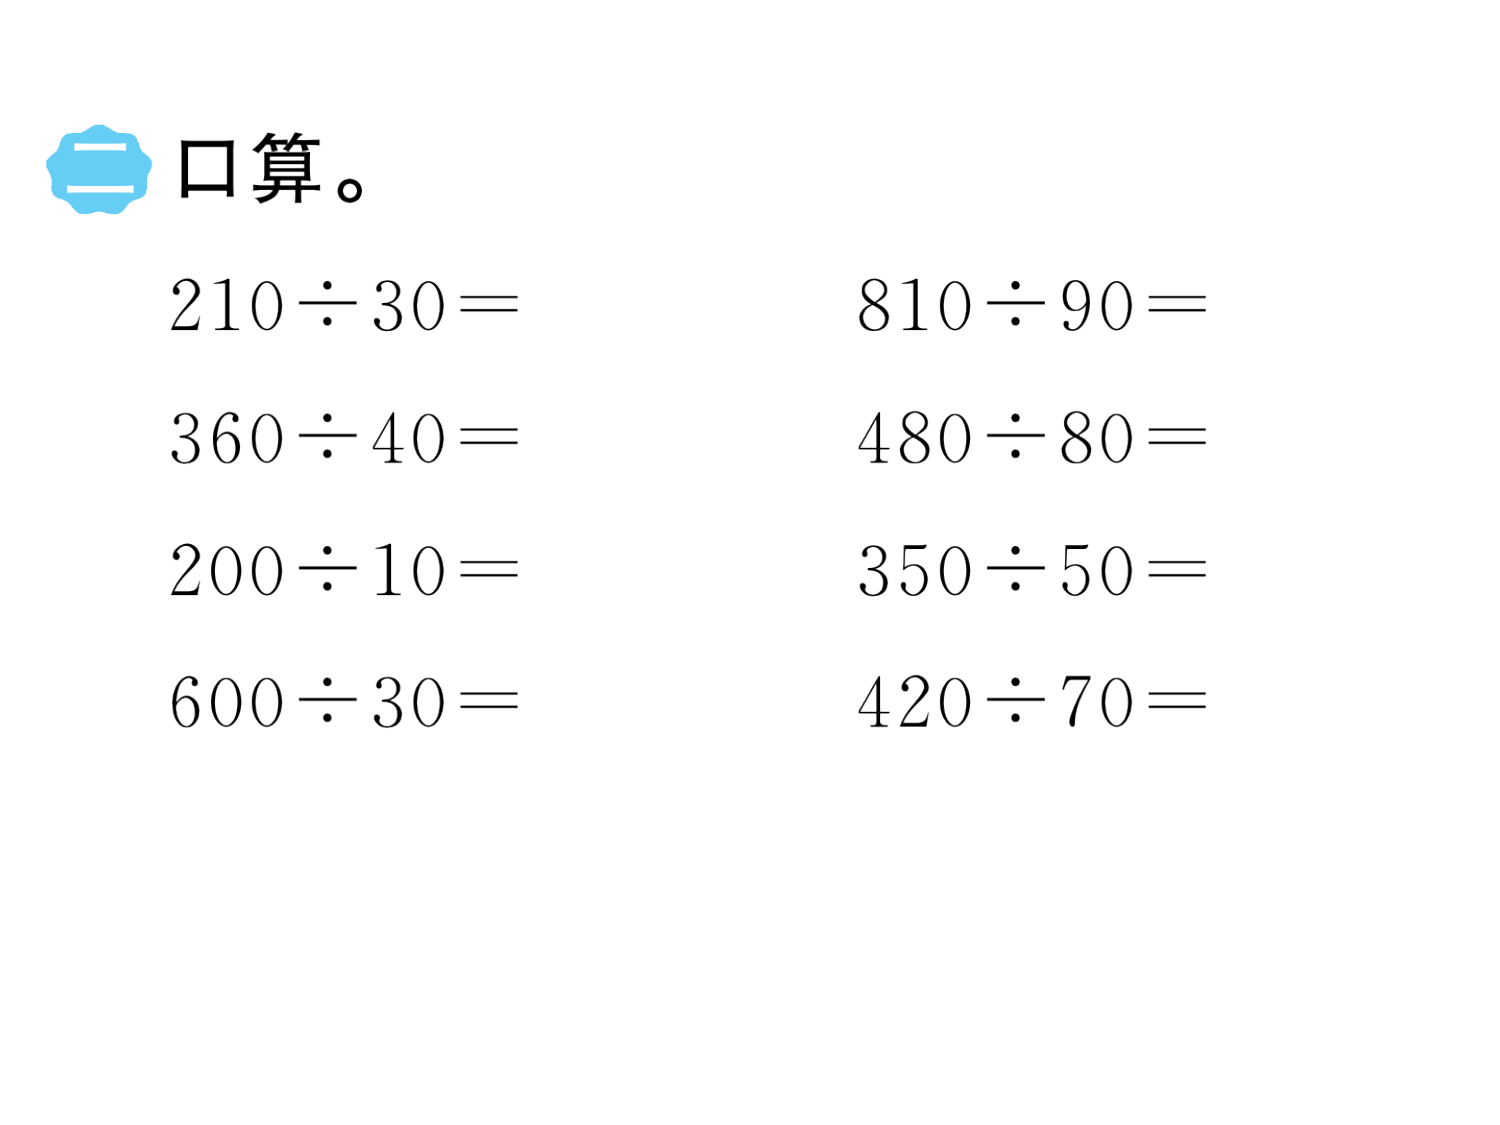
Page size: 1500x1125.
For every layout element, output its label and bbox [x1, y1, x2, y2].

picture [41, 113, 1459, 784]
